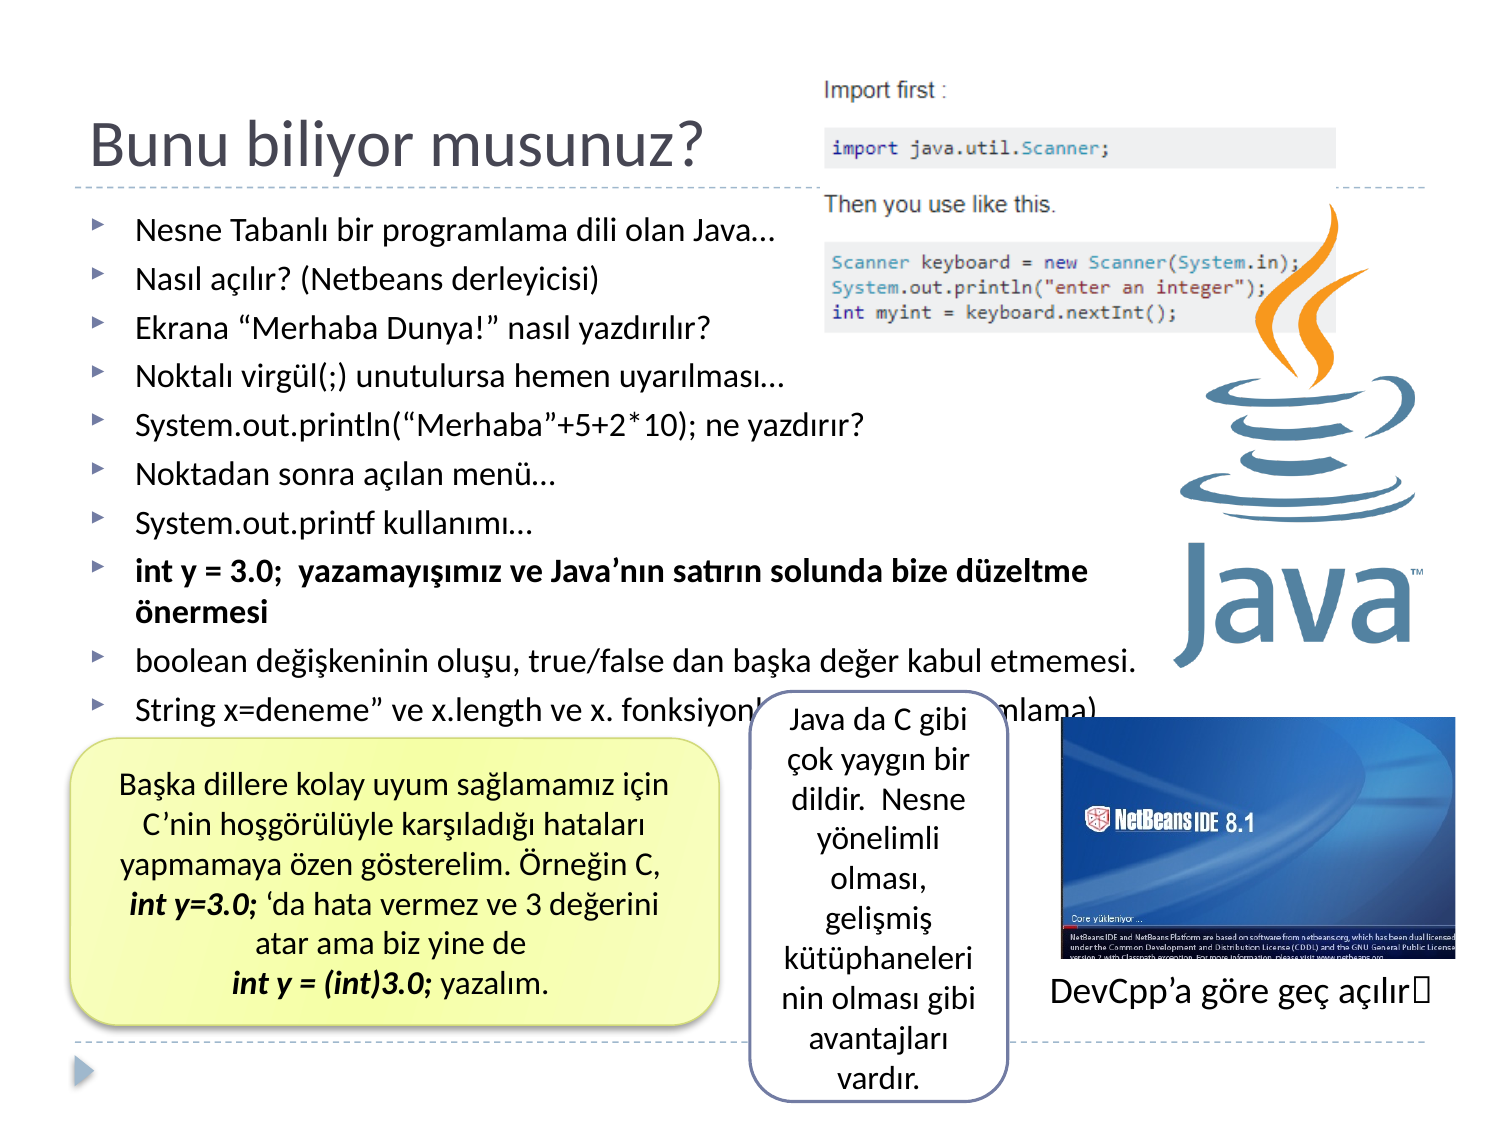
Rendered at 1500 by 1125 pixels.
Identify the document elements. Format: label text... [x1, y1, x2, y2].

title Bunu biliyor musunuz? [75, 24, 1425, 188]
picture [820, 70, 1426, 673]
text_box Java da C gibi çok yaygın bir dildir. Nesne yönelimli olması, gelişmiş kütüphanelerinin olması gibi avantajları vardır. [748, 689, 1010, 1104]
text_box DevCpp’a göre geç açılır [1035, 958, 1449, 1019]
text_box Başka dillere kolay uyum sağlamamız için C’nin hoşgörülüyle karşıladığı hataları yapmamaya özen gösterelim. Örneğin C, int y=3.0; ‘da hata vermez ve 3 değerini atar ama biz yine de int y = (int)3.0; yazalım. [69, 737, 720, 1026]
picture [1060, 717, 1456, 959]
list Nesne Tabanlı bir programlama dili olan Java… Nasıl açılır? (Netbeans derleyicisi) Ekrana “Merhaba Dunya!” nasıl yazdırılır? Noktalı virgül(;) unutulursa hemen uyarılması… System.out.println(“Merhaba”+5+2*10); ne yazdırır? Noktadan sonra açılan menü… System.out.printf kullanımı… int y = 3.0; yazamayışımız ve Java’nın satırın solunda bize düzeltme önermesi boolean değişkeninin oluşu, true/false dan başka değer kabul etmemesi. String x=deneme” ve x.length ve x. fonksiyonlar(nesnel programlama) [75, 200, 1168, 750]
